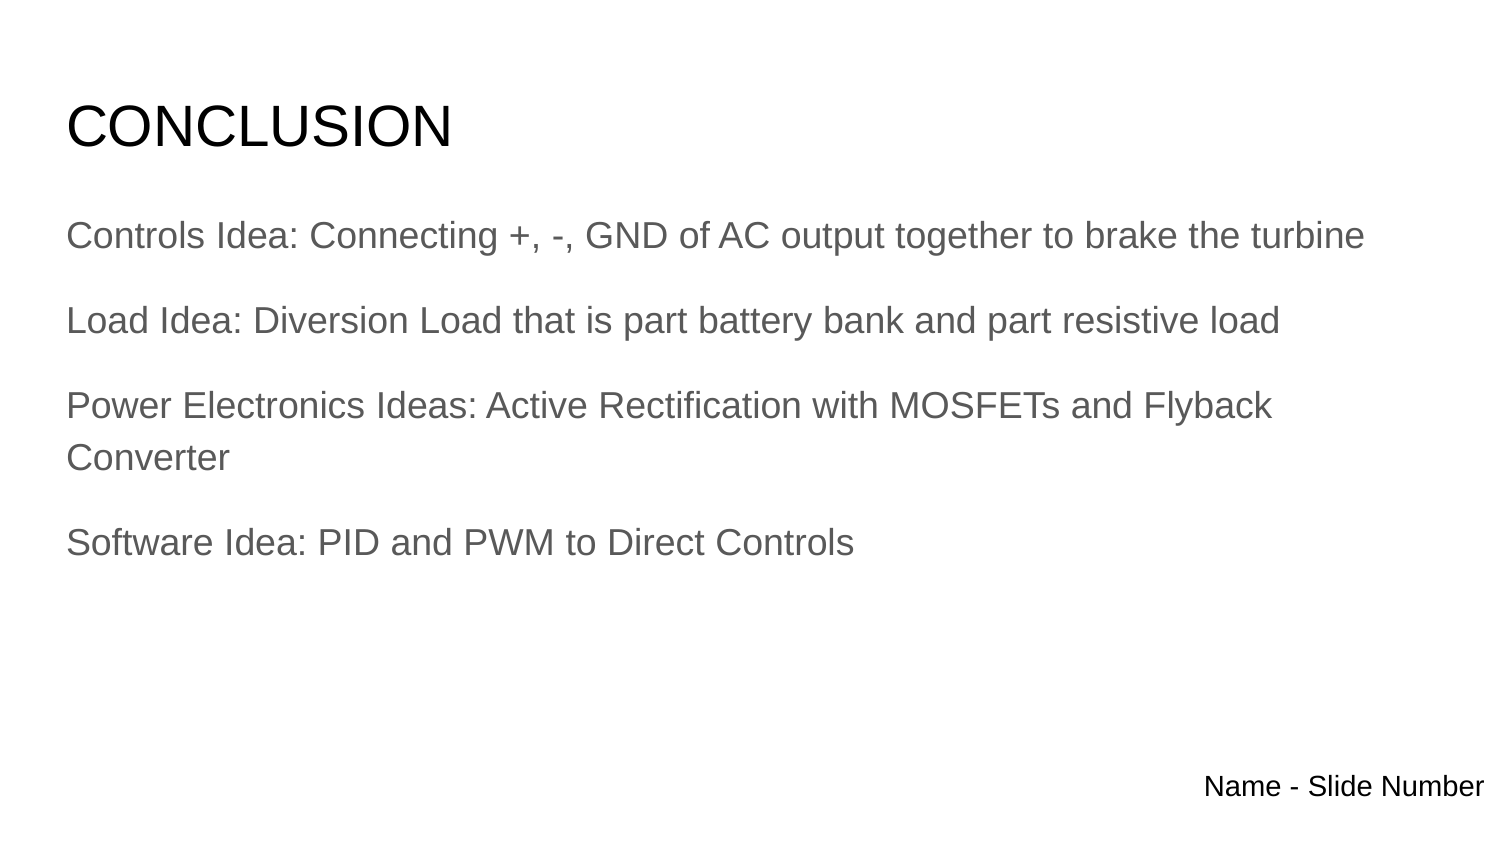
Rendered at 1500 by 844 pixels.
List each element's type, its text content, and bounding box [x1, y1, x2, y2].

list Controls Idea: Connecting +, -, GND of AC output together to brake the turbine Load Idea: Diversion Load that is part battery bank and part resistive load Power Electronics Ideas: Active Rectification with MOSFETs and Flyback Converter Software Idea: PID and PWM to Direct Controls [51, 189, 1449, 750]
title CONCLUSION [51, 72, 1449, 167]
text_box Name - Slide Number [719, 752, 1500, 844]
